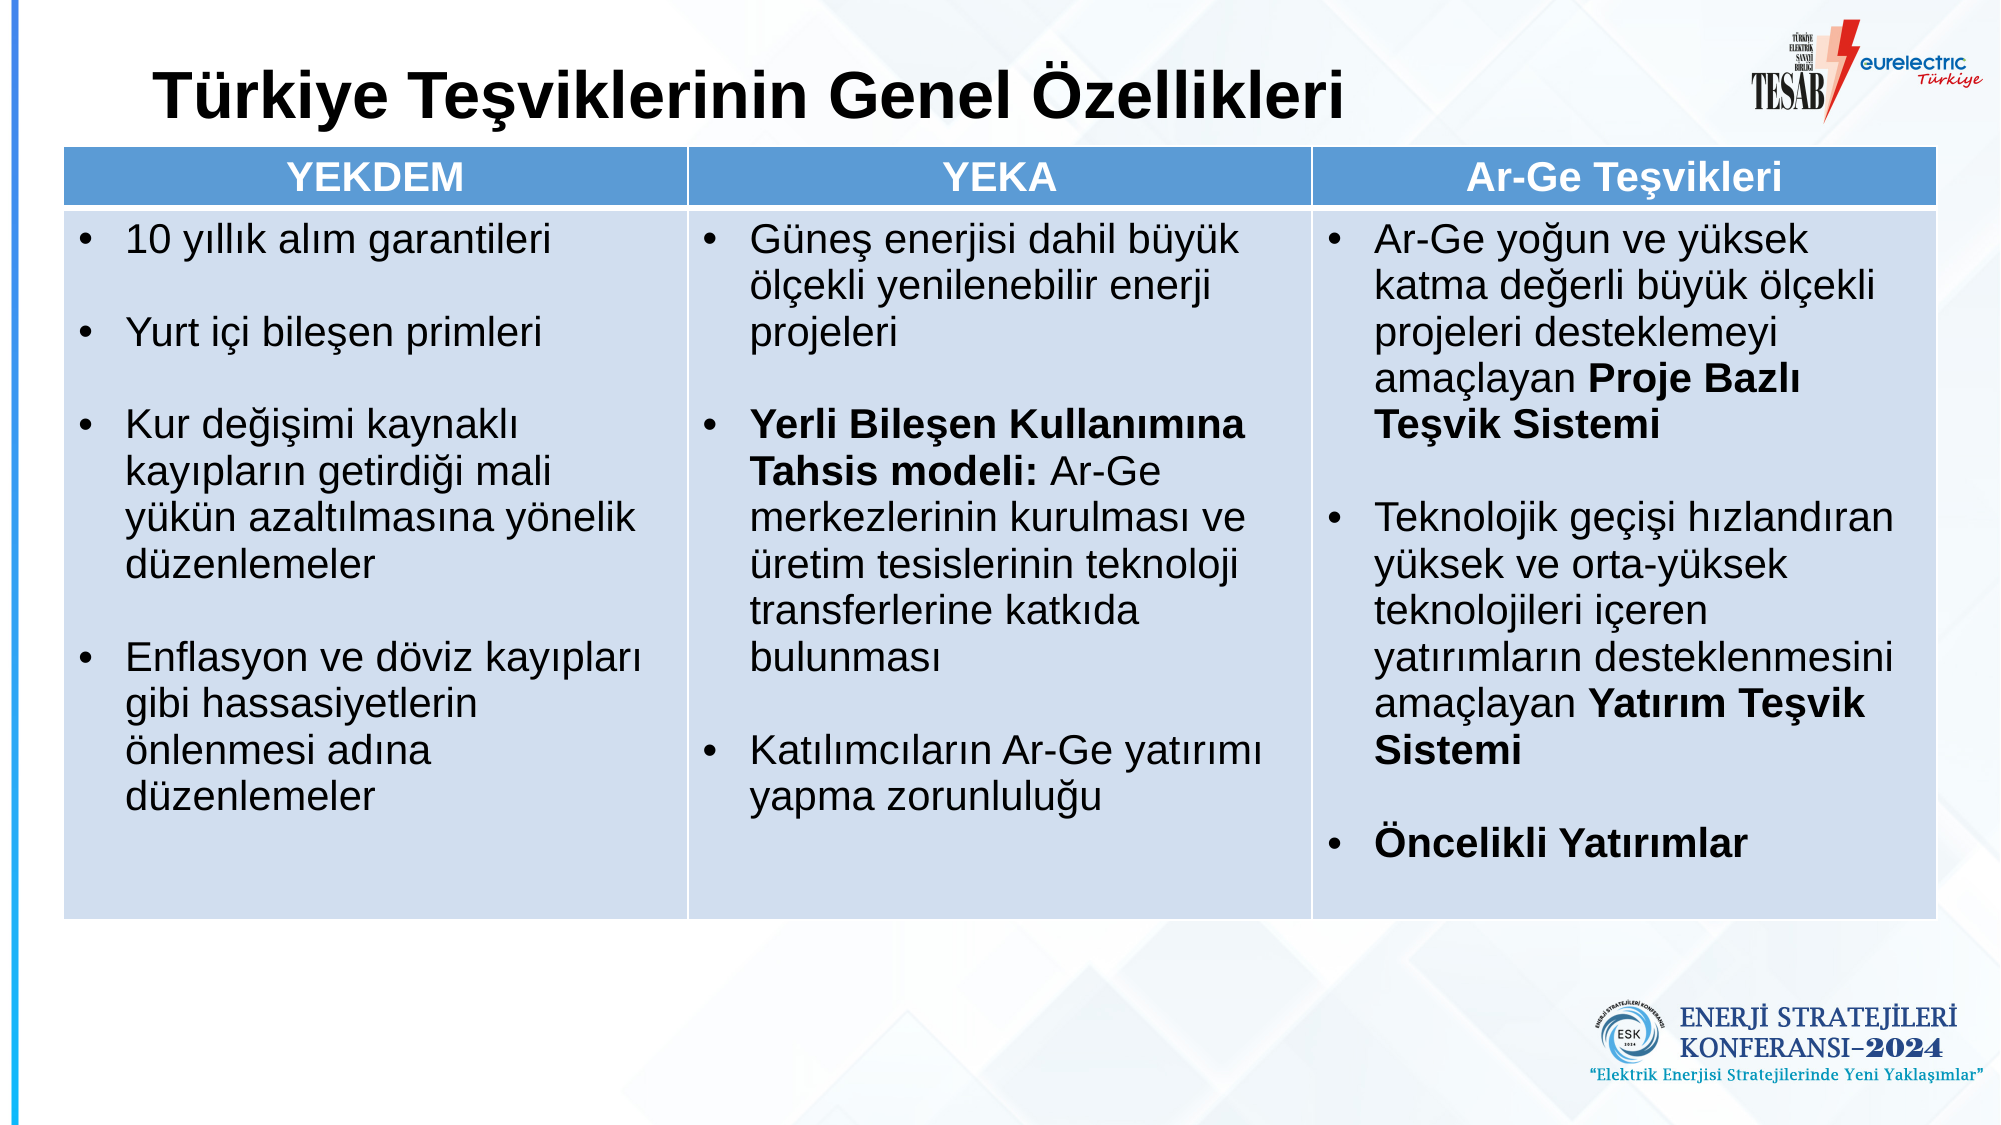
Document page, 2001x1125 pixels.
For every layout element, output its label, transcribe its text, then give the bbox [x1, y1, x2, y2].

table_cell Güneş enerjisi dahil büyük ölçekli yenilenebilir enerji projeleri Yerli Bileşen Kullanımına Tahsis modeli: Ar-Ge merkezlerinin kurulması ve üretim tesislerinin teknoloji transferlerine katkıda bulunması Katılımcıların Ar-Ge yatırımı yapma zorunluluğu [689, 211, 1311, 919]
title Türkiye Teşviklerinin Genel Özellikleri [137, 59, 1863, 135]
picture [0, 0, 2001, 1125]
table_header YEKDEM [64, 147, 687, 205]
table_cell 10 yıllık alım garantileri Yurt içi bileşen primleri Kur değişimi kaynaklı kayıpların getirdiği mali yükün azaltılmasına yönelik düzenlemeler Enflasyon ve döviz kayıpları gibi hassasiyetlerin önlenmesi adına düzenlemeler [64, 211, 687, 919]
table_header Ar-Ge Teşvikleri [1313, 147, 1936, 205]
table_cell Ar-Ge yoğun ve yüksek katma değerli büyük ölçekli projeleri desteklemeyi amaçlayan Proje Bazlı Teşvik Sistemi Teknolojik geçişi hızlandıran yüksek ve orta-yüksek teknolojileri içeren yatırımların desteklenmesini amaçlayan Yatırım Teşvik Sistemi Öncelikli Yatırımlar [1313, 211, 1936, 919]
table_header YEKA [689, 147, 1311, 205]
